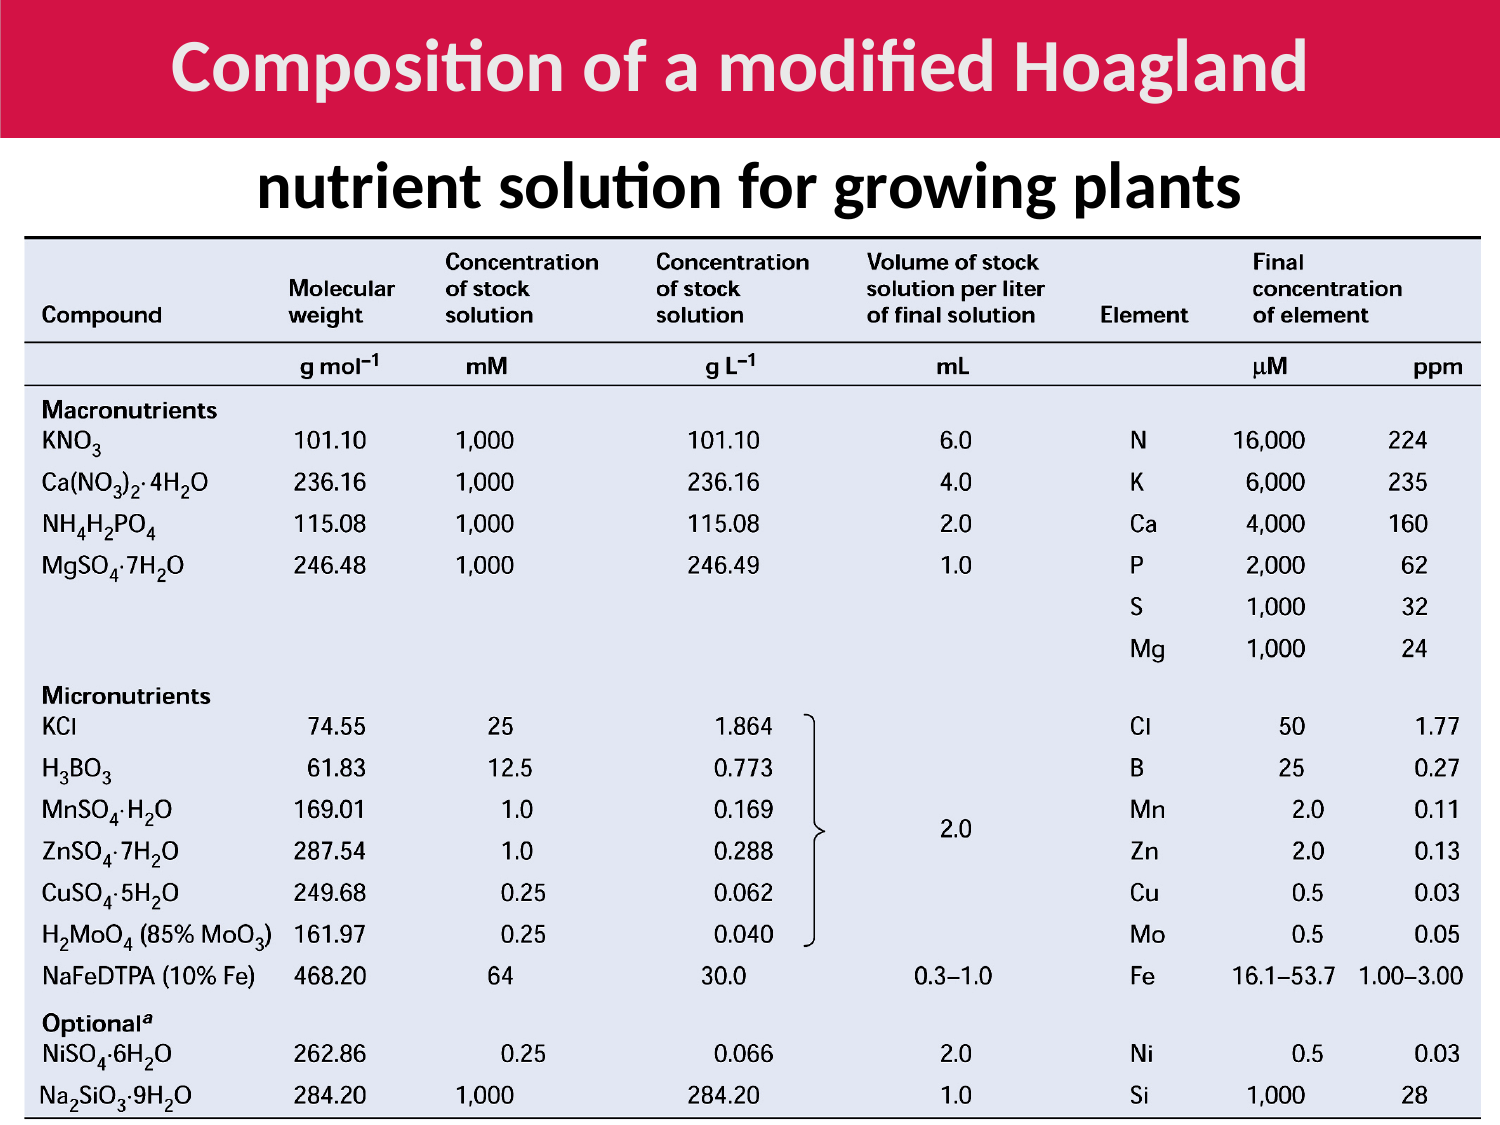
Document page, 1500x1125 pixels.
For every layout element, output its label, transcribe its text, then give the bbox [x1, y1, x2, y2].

picture [17, 236, 1489, 1125]
picture [0, 0, 1500, 138]
text_box Composition of a modified Hoagland nutrient solution for growing plants [0, 138, 1500, 230]
